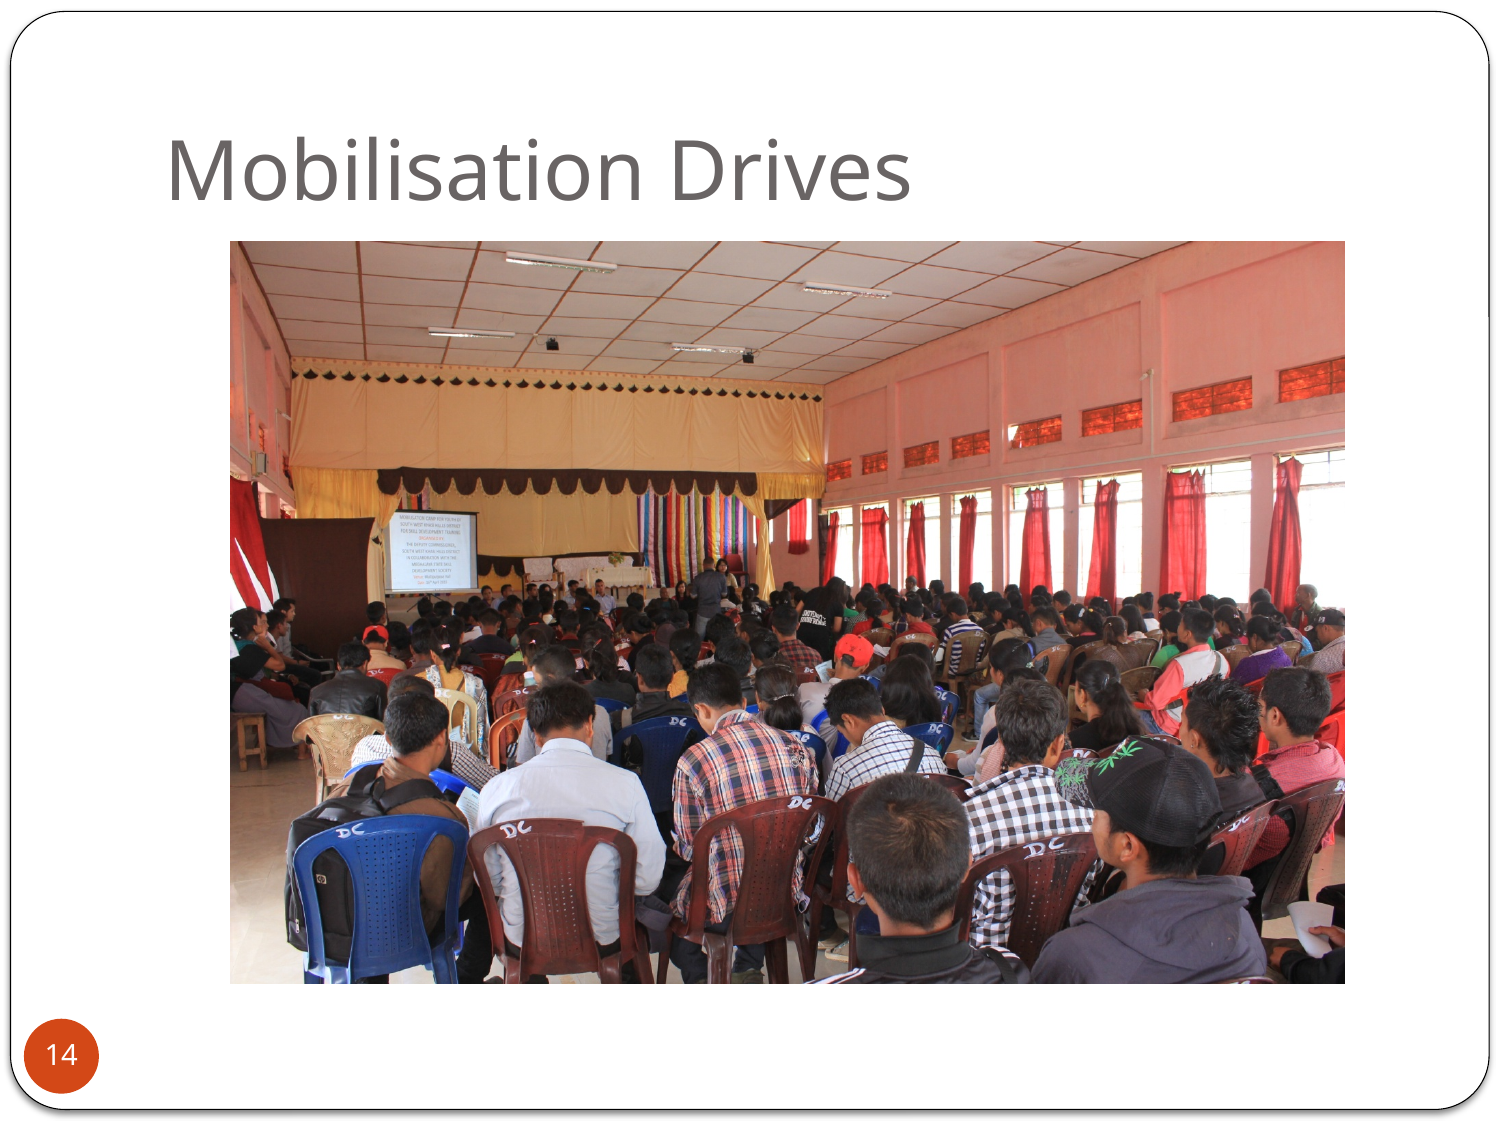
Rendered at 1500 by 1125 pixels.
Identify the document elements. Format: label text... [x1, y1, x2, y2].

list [230, 240, 1345, 984]
title Mobilisation Drives [150, 45, 1425, 233]
slide_number 14 [23, 1018, 99, 1094]
